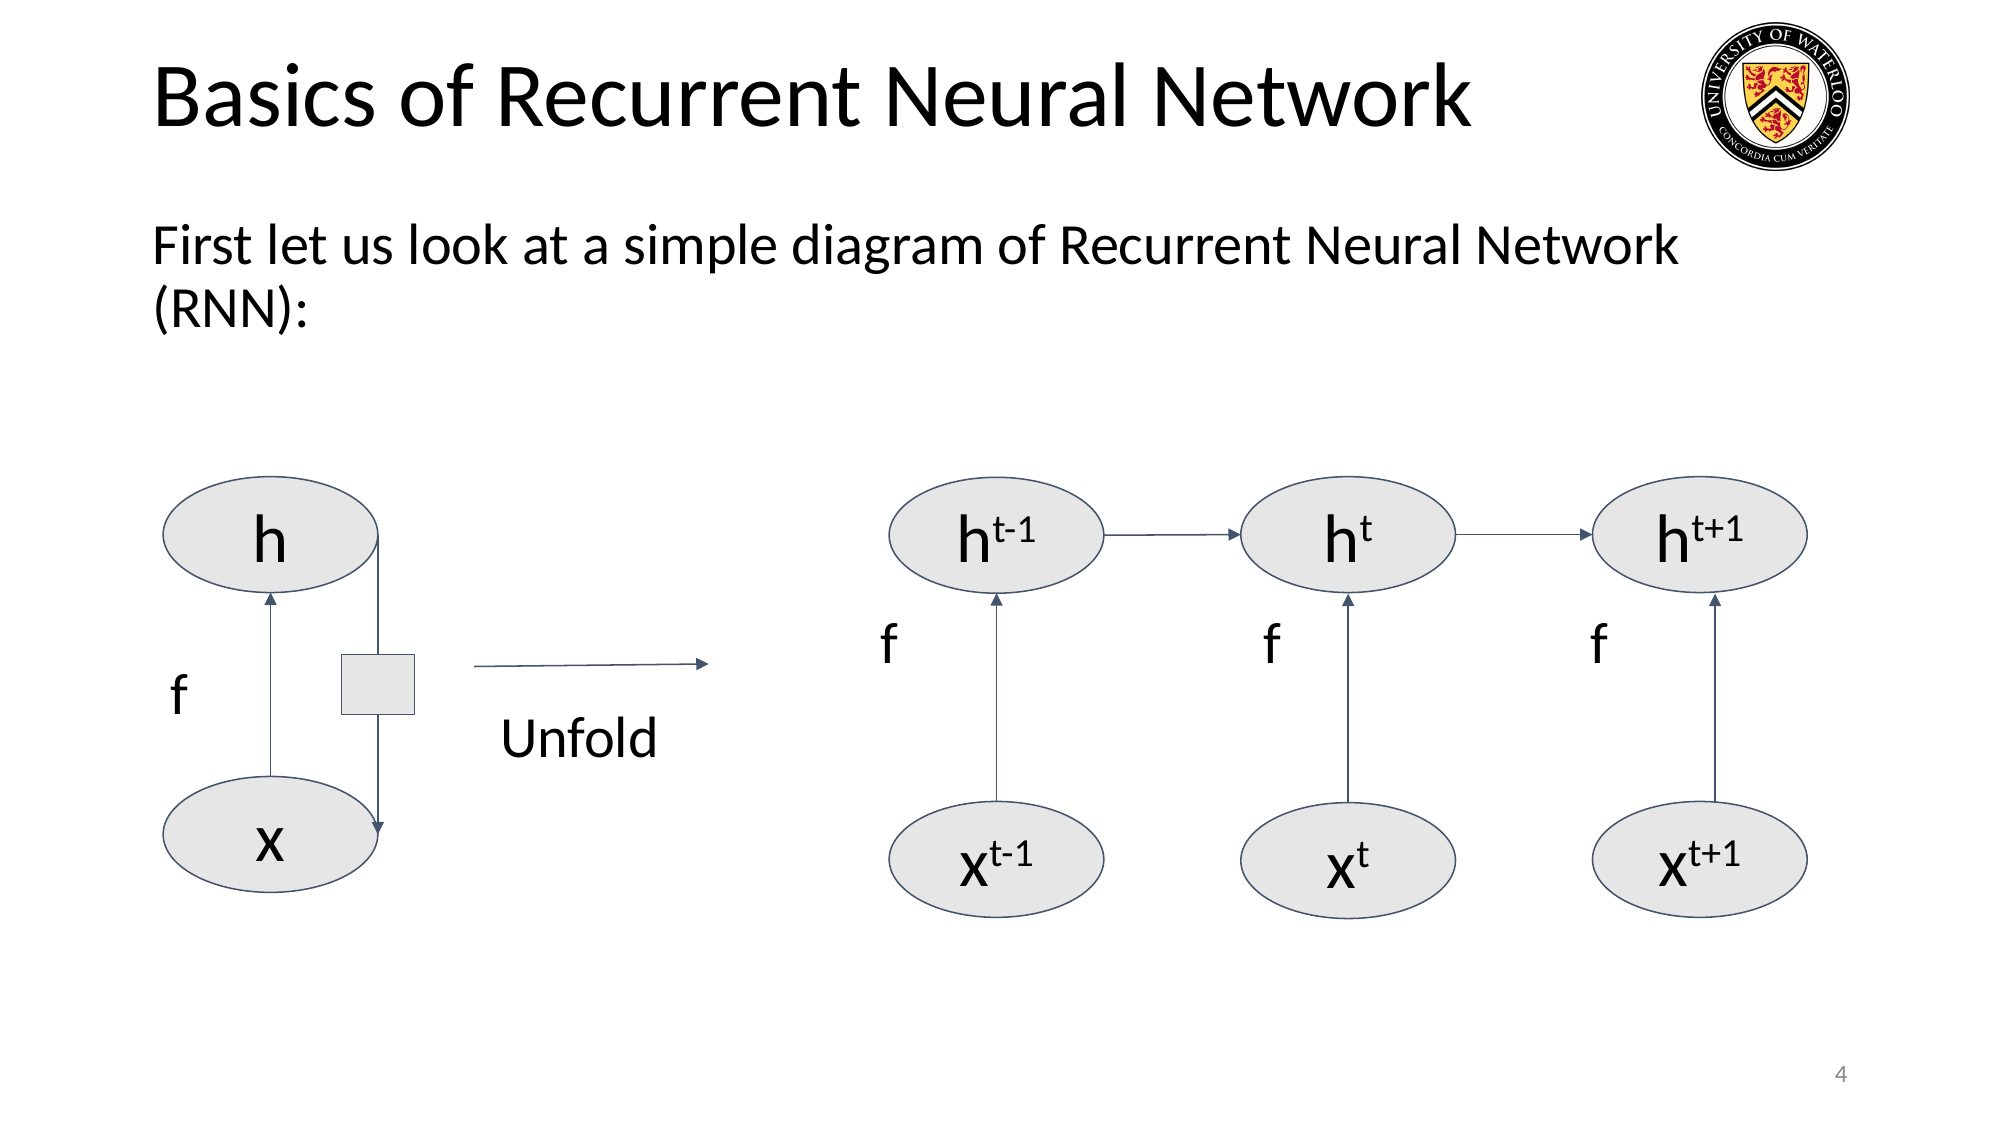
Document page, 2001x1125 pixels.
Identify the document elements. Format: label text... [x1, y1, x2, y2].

text_box ht [1240, 476, 1456, 592]
text_box x [163, 776, 378, 893]
text_box xt [1240, 802, 1456, 919]
text_box xt+1 [1592, 801, 1808, 918]
text_box h [163, 476, 378, 593]
text_box ht-1 [889, 477, 1104, 594]
text_box [472, 666, 711, 673]
text_box ht+1 [1592, 476, 1808, 593]
title Basics of Recurrent Neural Network [137, 22, 1863, 171]
text_box [341, 654, 373, 715]
text_box f [825, 590, 981, 676]
text_box f [115, 641, 266, 728]
text_box [382, 654, 415, 715]
text_box xt-1 [889, 801, 1104, 918]
text_box Unfold [485, 683, 720, 800]
text_box [1104, 536, 1228, 541]
list First let us look at a simple diagram of Recurrent Neural Network (RNN): [137, 206, 1863, 1014]
text_box f [1209, 590, 1364, 676]
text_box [473, 663, 709, 667]
text_box f [1535, 590, 1690, 676]
slide_number ‹#› [1412, 1042, 1863, 1103]
